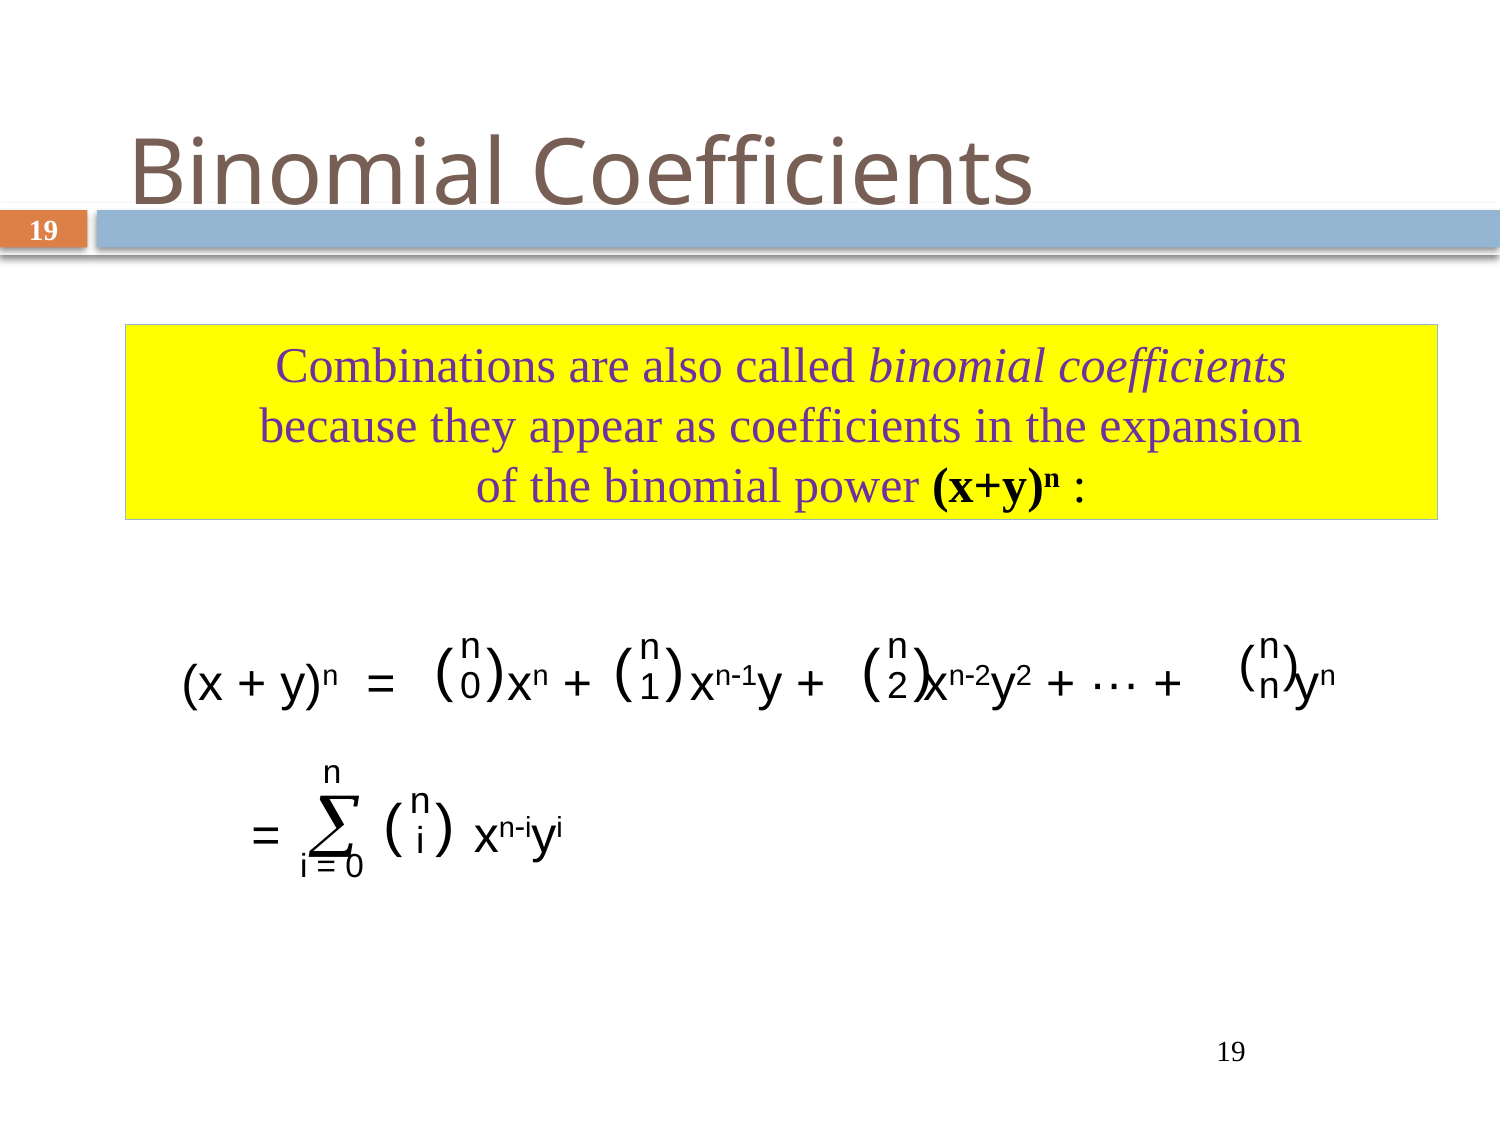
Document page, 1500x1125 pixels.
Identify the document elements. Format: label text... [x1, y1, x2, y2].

text_box n i = 0 [246, 749, 418, 885]
text_box n 2 [833, 633, 962, 706]
text_box ( ) [381, 632, 560, 703]
text_box ( ) [560, 632, 739, 703]
text_box ( ) [807, 632, 987, 703]
text_box ( ) [418, 786, 510, 858]
text_box n 0 [406, 633, 535, 706]
text_box (x + y)n = xn + xn-1y + xn-2y2 + ··· + yn =  xn-iyi [174, 520, 1407, 885]
slide_number 19 [0, 208, 88, 249]
text_box n n [1205, 633, 1334, 706]
text_box Combinations are also called binomial coefficients because they appear as coefficients in the expansion of the binomial power (x+y)n : [125, 324, 1438, 520]
title Binomial Coefficients [112, 79, 1388, 257]
text_box n i [418, 788, 484, 861]
text_box ( ) [1184, 631, 1354, 693]
text_box n 1 [586, 634, 714, 706]
text_box 19 [1207, 1025, 1256, 1073]
